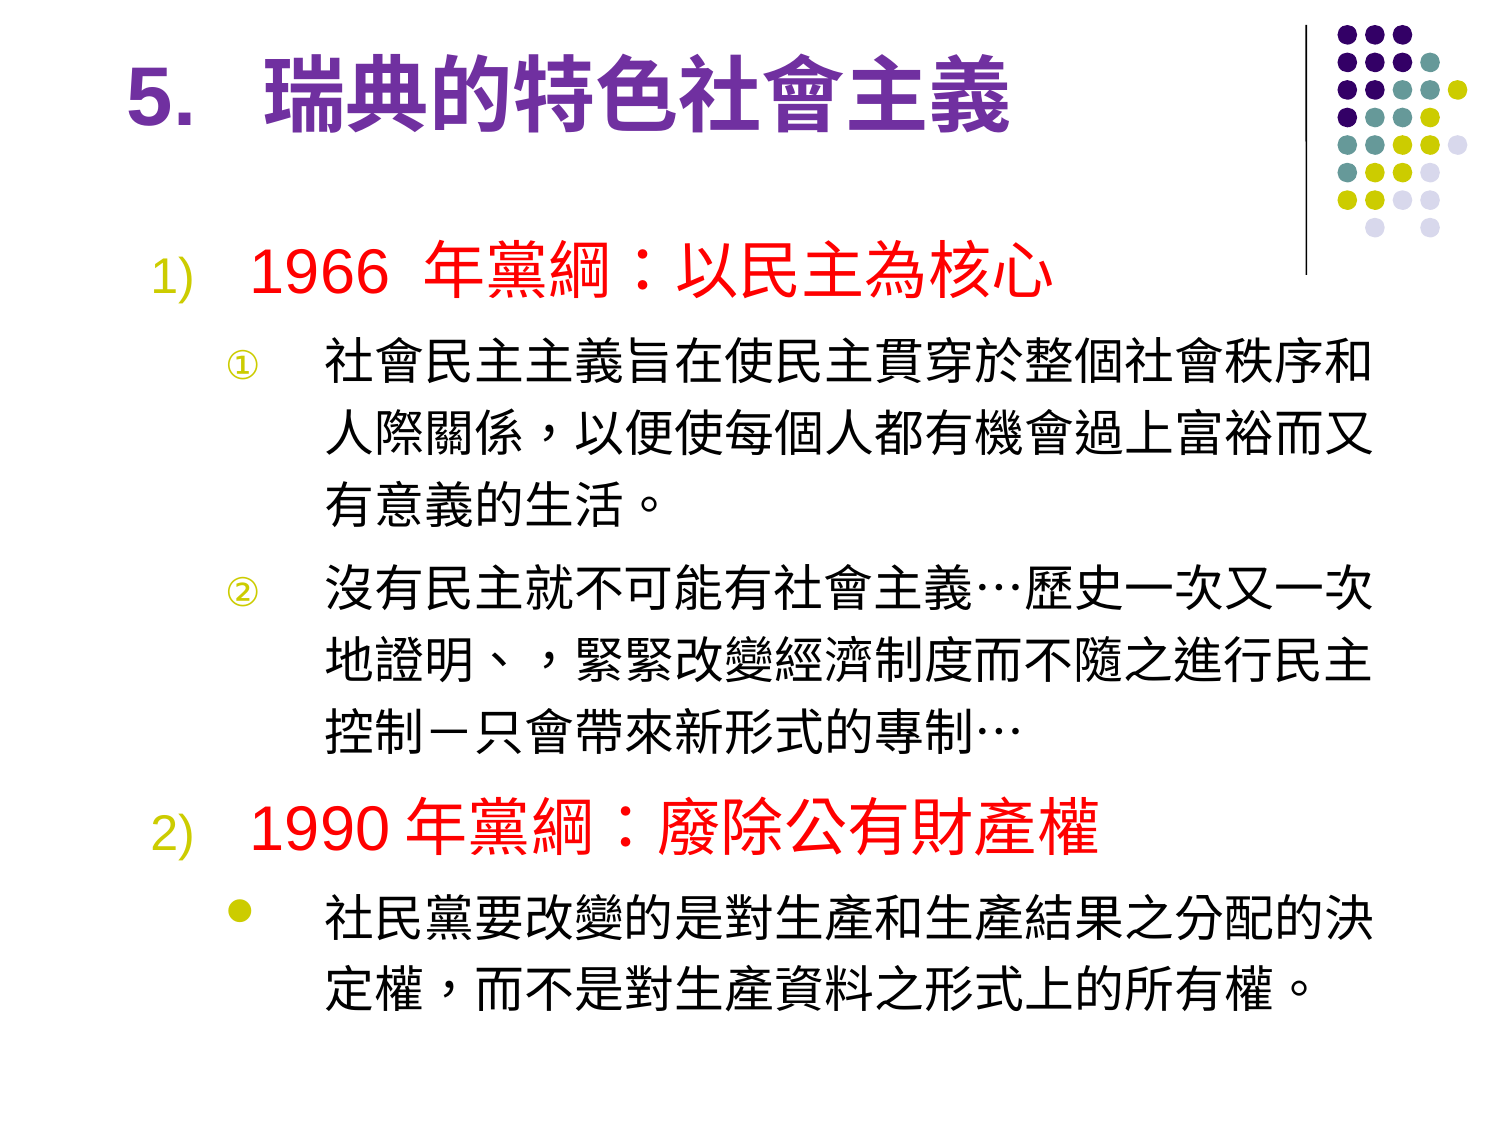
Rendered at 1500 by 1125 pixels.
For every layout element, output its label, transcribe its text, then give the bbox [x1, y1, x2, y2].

text_box 1966 年黨綱：以民主為核心 社會民主主義旨在使民主貫穿於整個社會秩序和人際關係，以便使每個人都有機會過上富裕而又有意義的生活。 沒有民主就不可能有社會主義…歷史一次又一次地證明、，緊緊改變經濟制度而不隨之進行民主控制－只會帶來新形式的專制… 1990年黨綱：廢除公有財產權 社民黨要改變的是對生產和生產結果之分配的決定權，而不是對生產資料之形式上的所有權。 [135, 208, 1400, 1037]
text_box 5. 瑞典的特色社會主義 [112, 0, 1294, 185]
